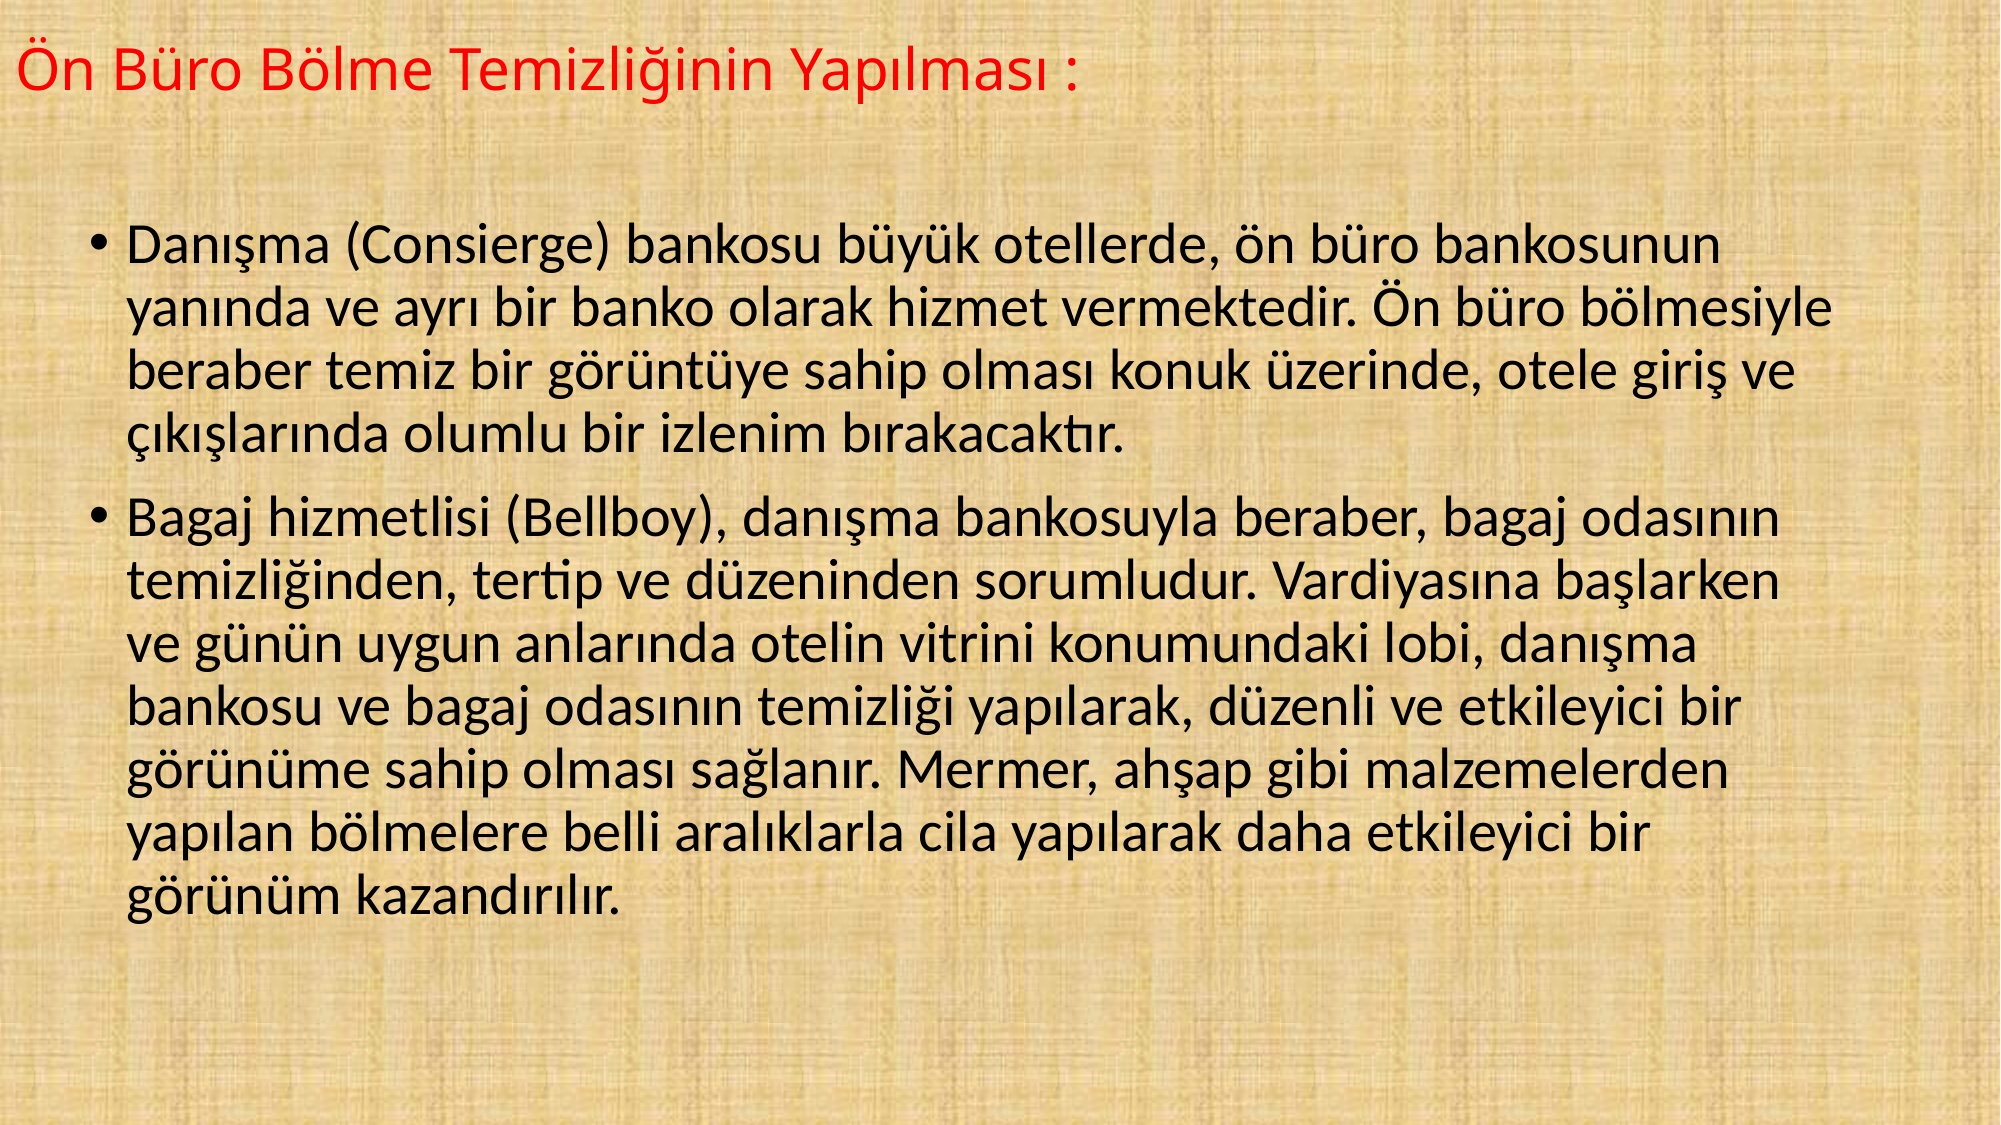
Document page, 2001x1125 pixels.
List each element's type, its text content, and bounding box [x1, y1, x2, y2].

list Danışma (Consierge) bankosu büyük otellerde, ön büro bankosunun yanında ve ayrı bir banko olarak hizmet vermektedir. Ön büro bölmesiyle beraber temiz bir görüntüye sahip olması konuk üzerinde, otele giriş ve çıkışlarında olumlu bir izlenim bırakacaktır. Bagaj hizmetlisi (Bellboy), danışma bankosuyla beraber, bagaj odasının temizliğinden, tertip ve düzeninden sorumludur. Vardiyasına başlarken ve günün uygun anlarında otelin vitrini konumundaki lobi, danışma bankosu ve bagaj odasının temizliği yapılarak, düzenli ve etkileyici bir görünüme sahip olması sağlanır. Mermer, ahşap gibi malzemelerden yapılan bölmelere belli aralıklarla cila yapılarak daha etkileyici bir görünüm kazandırılır. [73, 205, 1863, 1014]
title Ön Büro Bölme Temizliğinin Yapılması : [0, 0, 1725, 144]
picture [0, 0, 2001, 1125]
